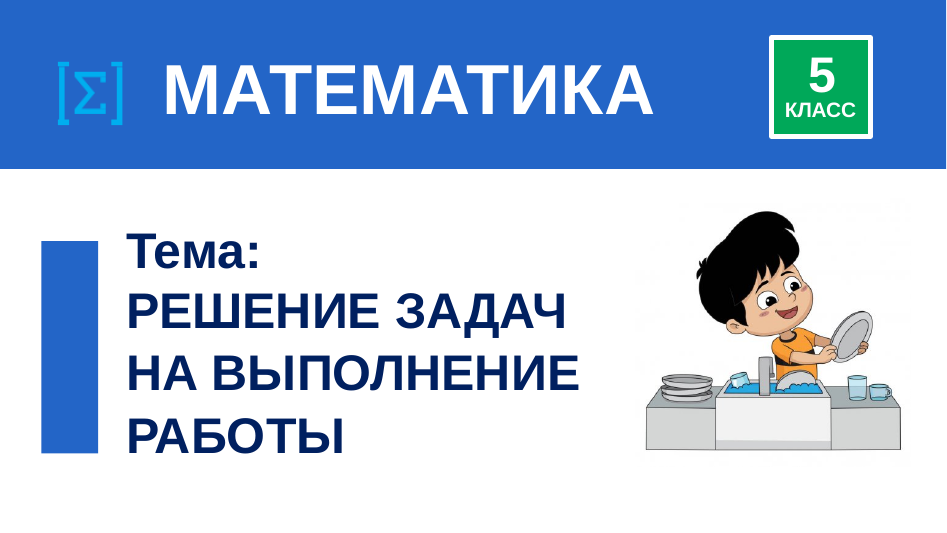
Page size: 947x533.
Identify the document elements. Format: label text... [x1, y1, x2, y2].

text_box КЛАСС [765, 94, 876, 122]
text_box [41, 241, 99, 454]
text_box [0, 0, 947, 169]
title МАТЕМАТИКА [160, 39, 732, 131]
picture [47, 53, 128, 135]
picture [635, 198, 912, 468]
text_box 5 [772, 39, 874, 94]
text_box [771, 122, 871, 137]
text_box Тема: РЕШЕНИЕ ЗАДАЧ НА ВЫПОЛНЕНИЕ РАБОТЫ [123, 216, 630, 463]
